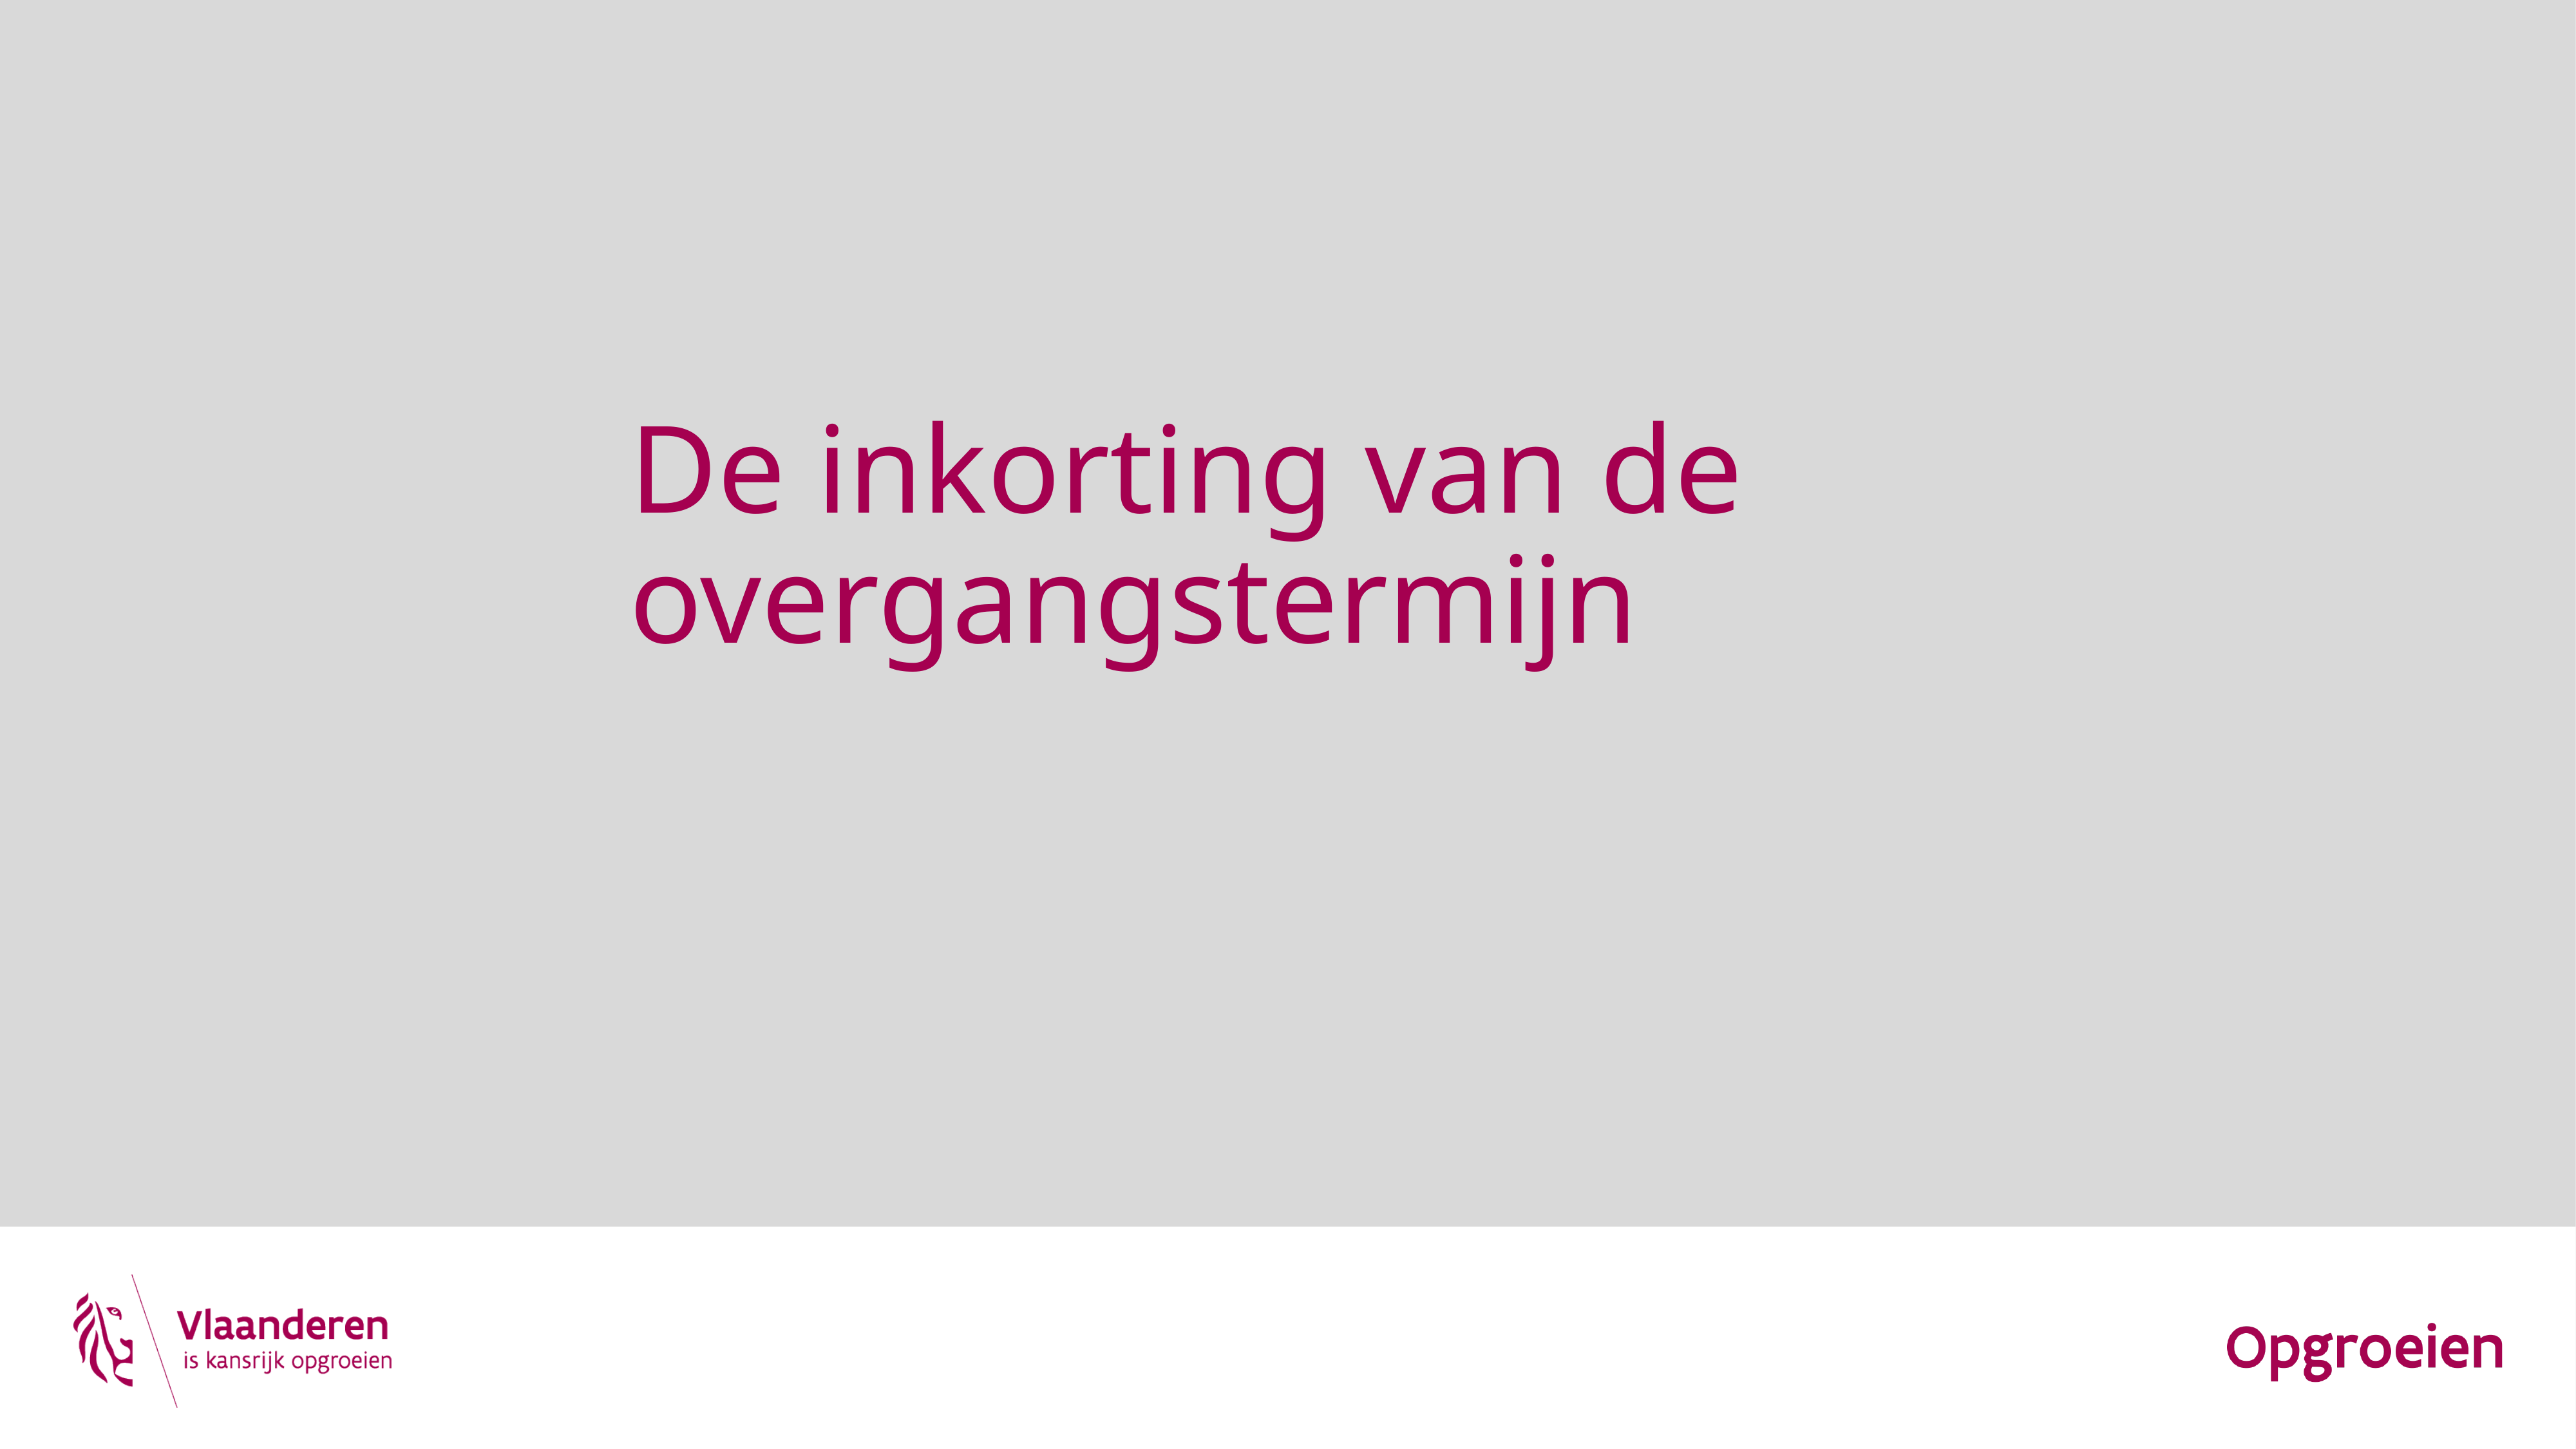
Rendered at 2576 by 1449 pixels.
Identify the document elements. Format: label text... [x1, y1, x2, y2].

picture [73, 1274, 392, 1408]
title De inkorting van de overgangstermijn [629, 408, 2124, 685]
picture [2227, 1309, 2503, 1386]
